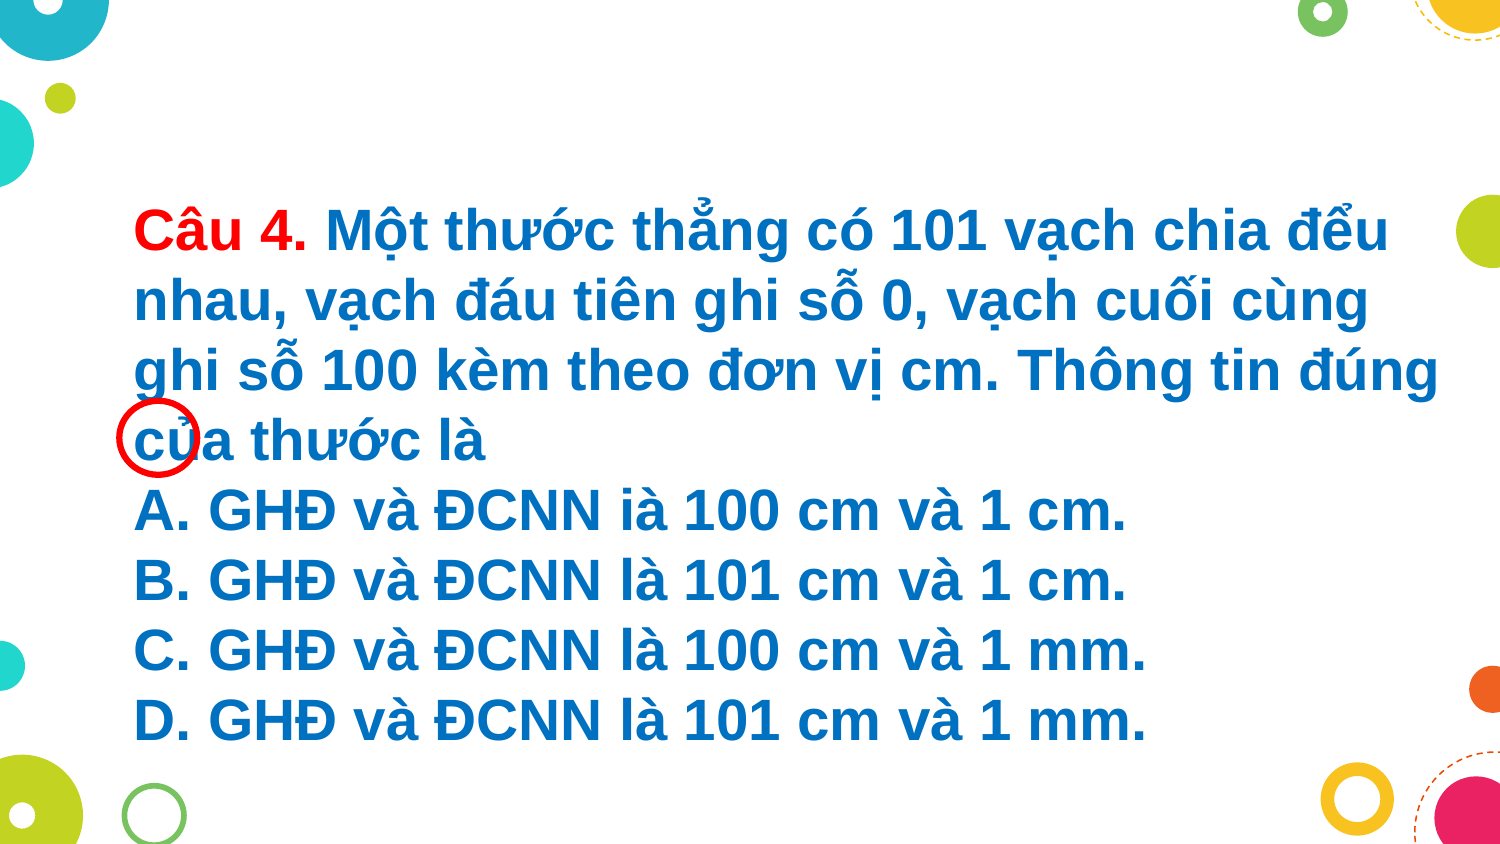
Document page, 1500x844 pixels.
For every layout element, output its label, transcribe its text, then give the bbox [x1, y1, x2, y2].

text_box [117, 398, 200, 477]
text_box Câu 4. Một thước thẳng có 101 vạch chia đểu nhau, vạch đáu tiên ghi sỗ 0, vạch cuối cùng ghi sỗ 100 kèm theo đơn vị cm. Thông tin đúng của thước là A. GHĐ và ĐCNN ià 100 cm và 1 cm. B. GHĐ và ĐCNN là 101 cm và 1 cm. C. GHĐ và ĐCNN là 100 cm và 1 mm. D. GHĐ và ĐCNN là 101 cm và 1 mm. [119, 184, 1485, 830]
